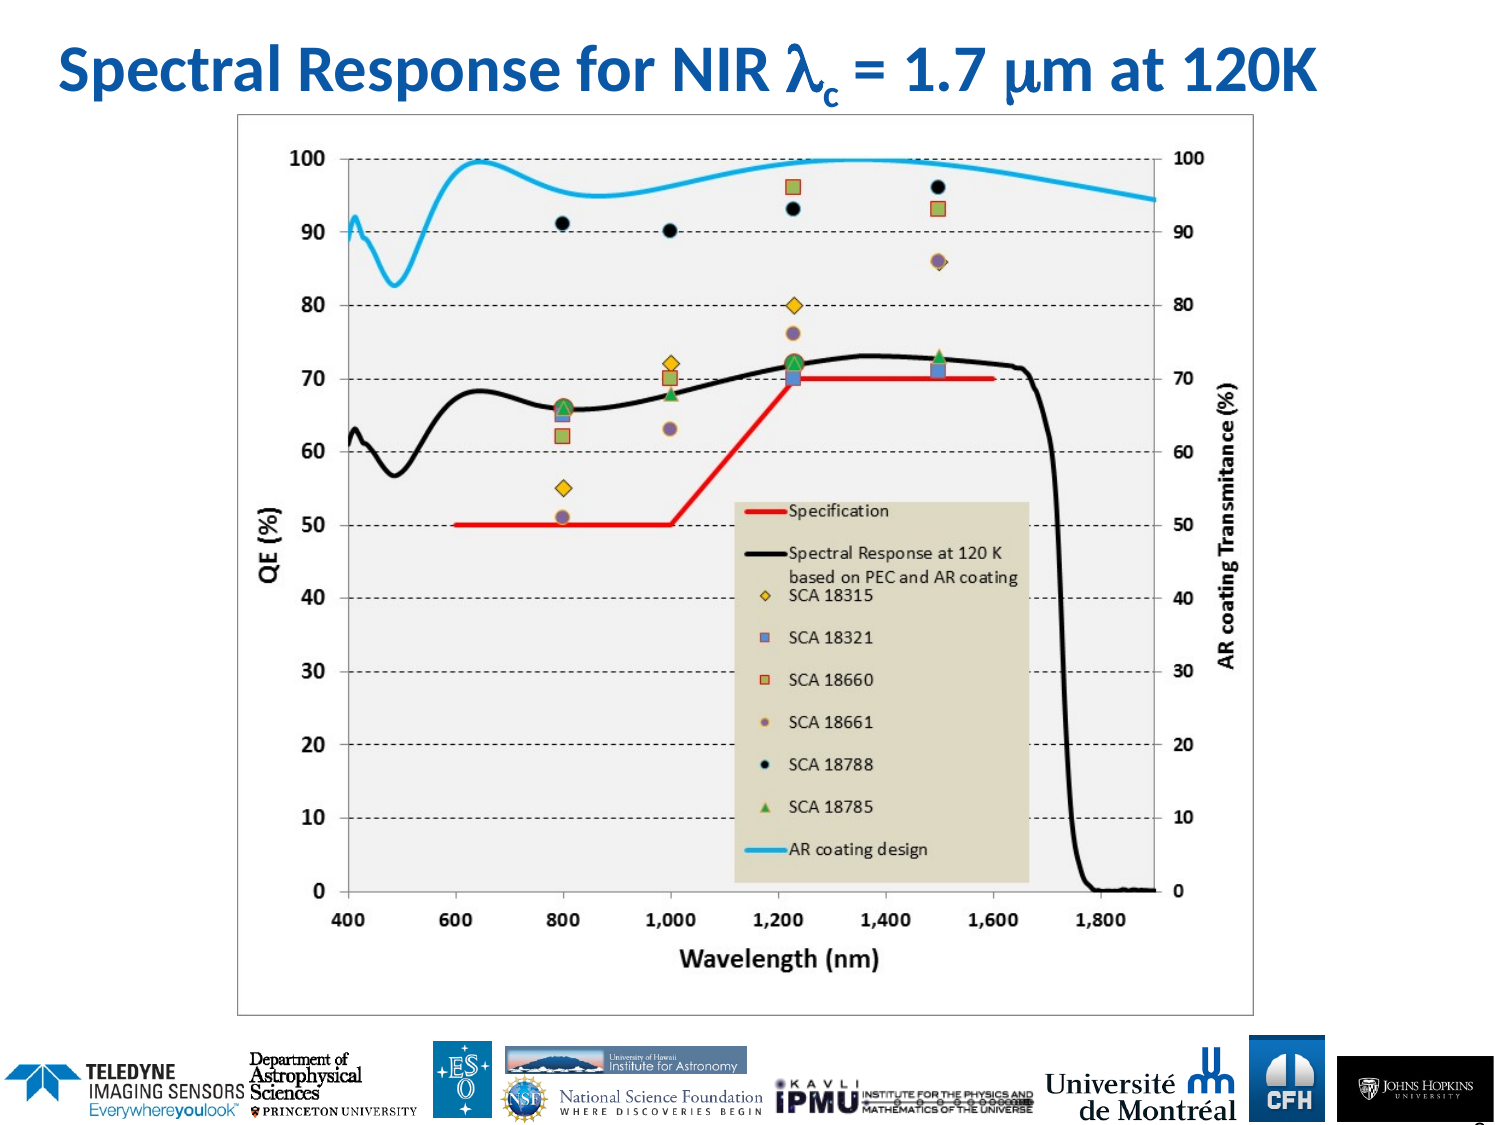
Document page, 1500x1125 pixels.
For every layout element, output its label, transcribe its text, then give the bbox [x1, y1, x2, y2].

picture [460, 1079, 472, 1084]
picture [249, 1042, 418, 1119]
picture [466, 1055, 473, 1065]
picture [767, 1068, 1038, 1125]
picture [451, 1058, 455, 1077]
slide_number 10 [1458, 1082, 1500, 1123]
picture [4, 1064, 244, 1119]
picture [1249, 1035, 1325, 1122]
picture [460, 1093, 472, 1098]
picture [1041, 1043, 1240, 1124]
title Spectral Response for NIR lc = 1.7 mm at 120K [50, 24, 1438, 115]
picture [500, 1046, 763, 1123]
picture [1337, 1056, 1494, 1122]
picture [237, 114, 1254, 1016]
